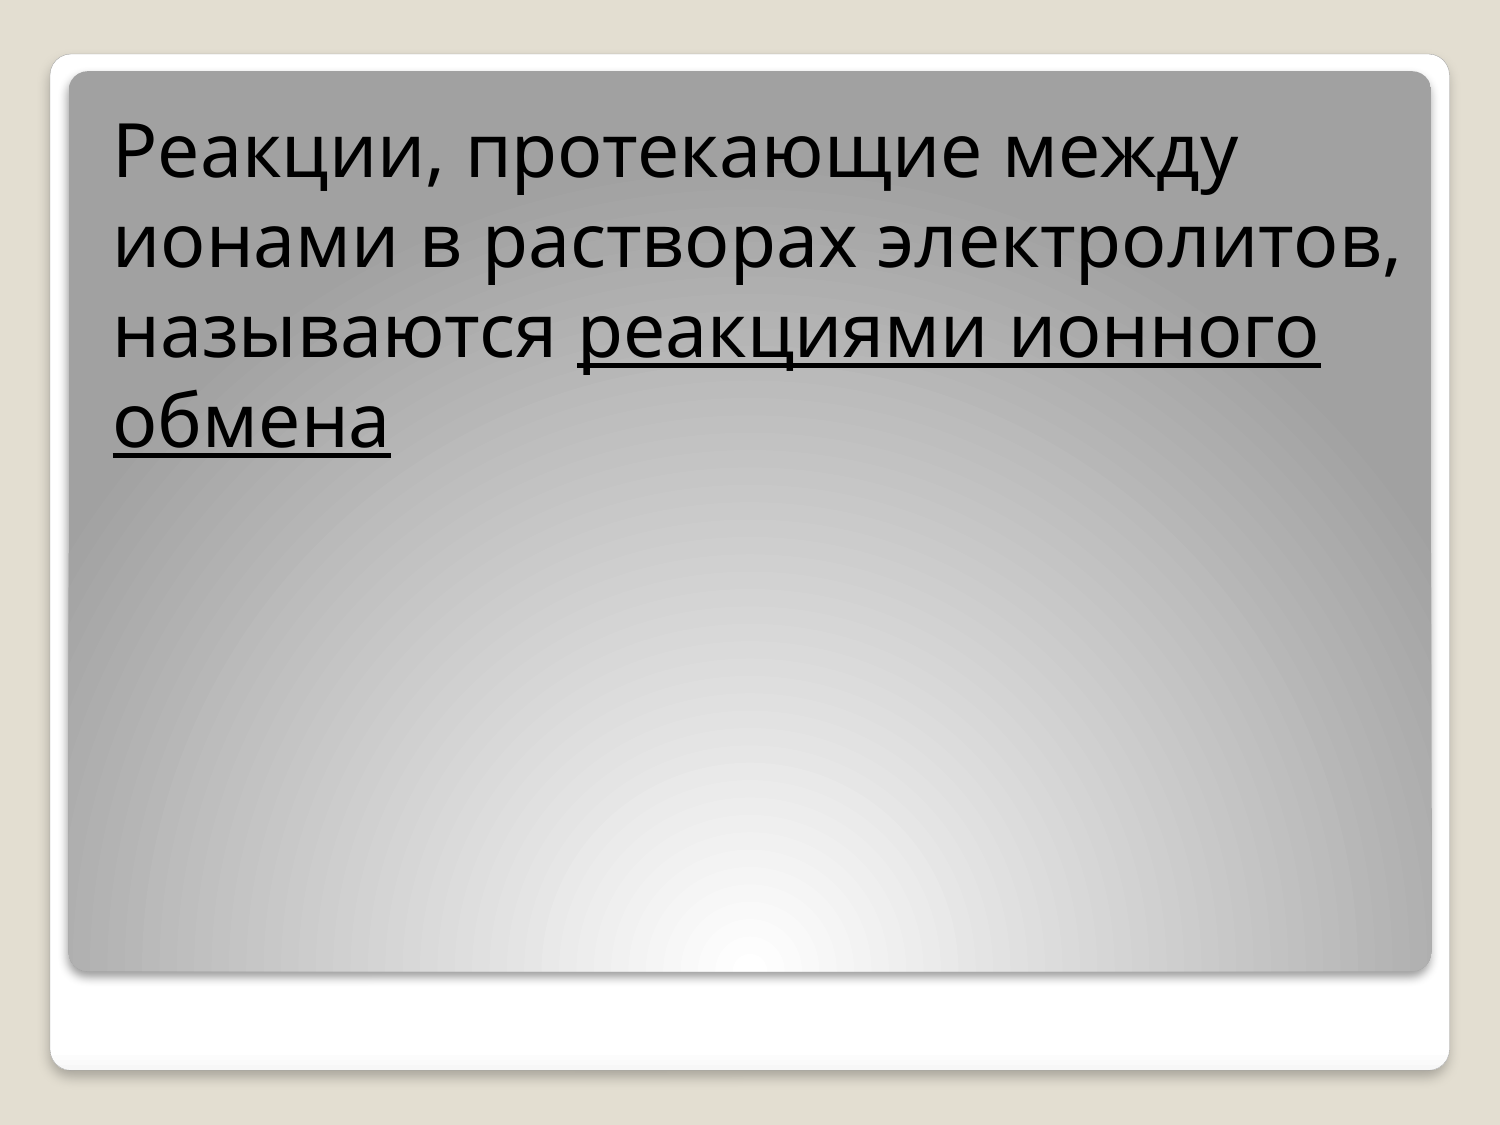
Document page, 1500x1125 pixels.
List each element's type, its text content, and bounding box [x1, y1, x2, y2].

list Реакции, протекающие между ионами в растворах электролитов, называются реакциями ионного обмена [82, 86, 1425, 774]
